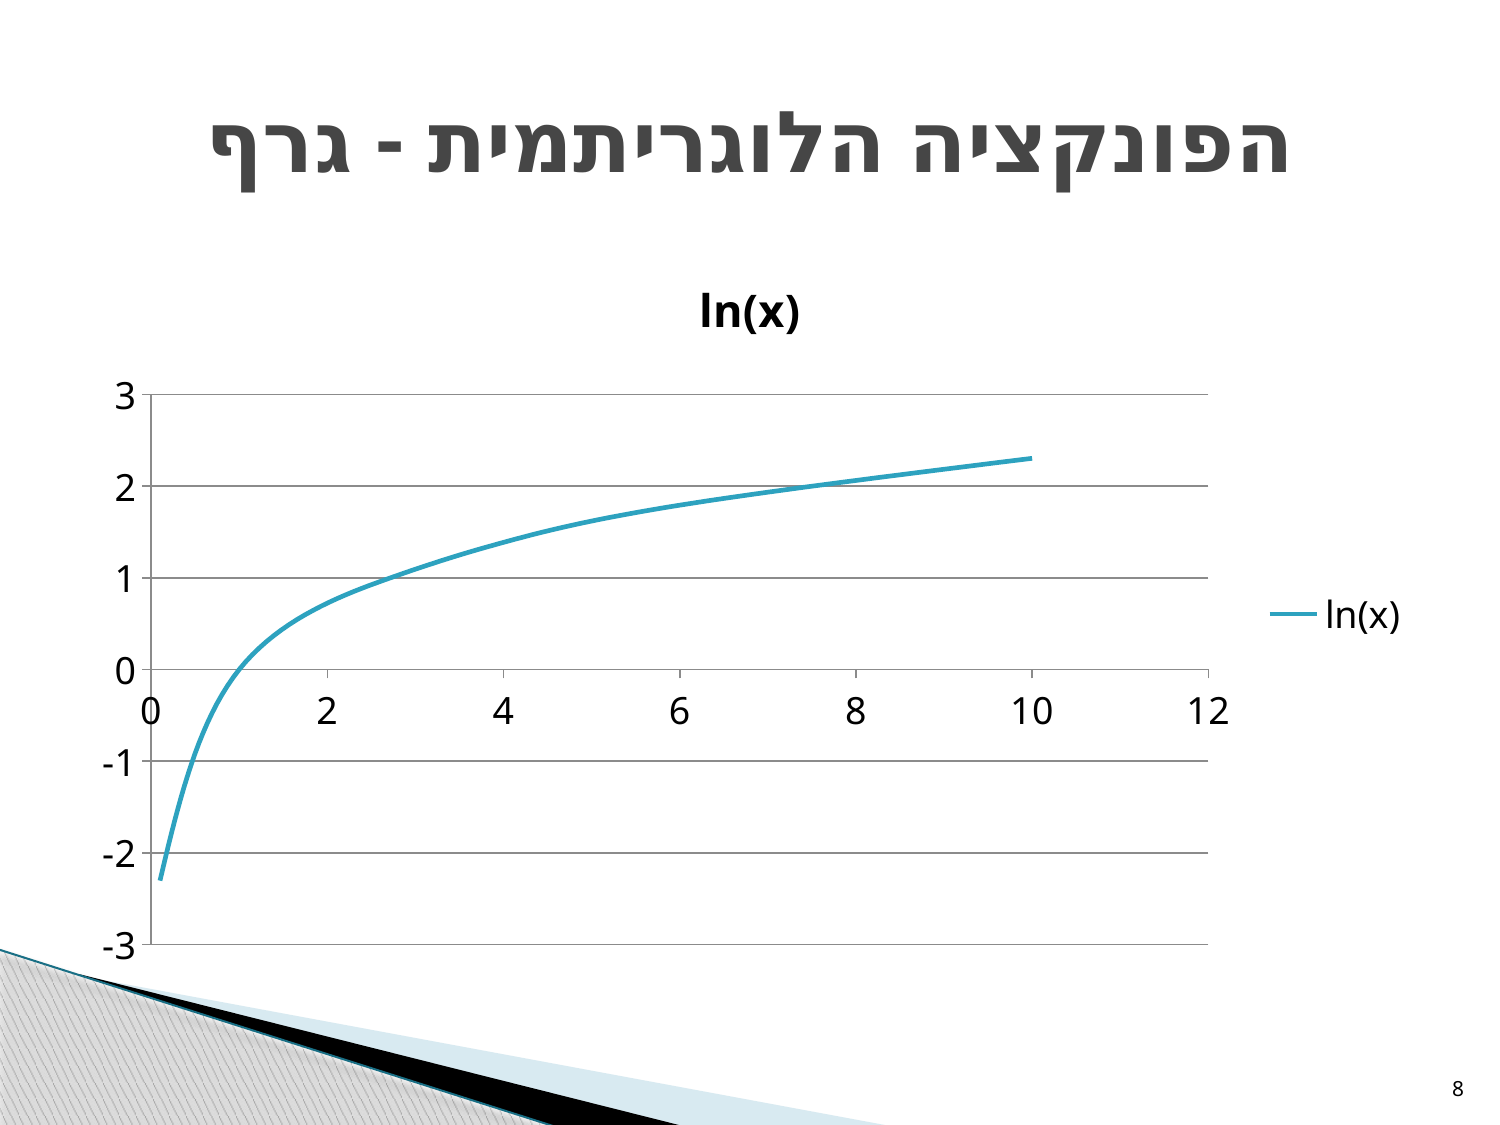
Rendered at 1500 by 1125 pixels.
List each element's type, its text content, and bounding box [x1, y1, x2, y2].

chart [74, 242, 1426, 986]
slide_number 8 [1418, 1051, 1479, 1112]
title הפונקציה הלוגריתמית - גרף [75, 45, 1425, 233]
